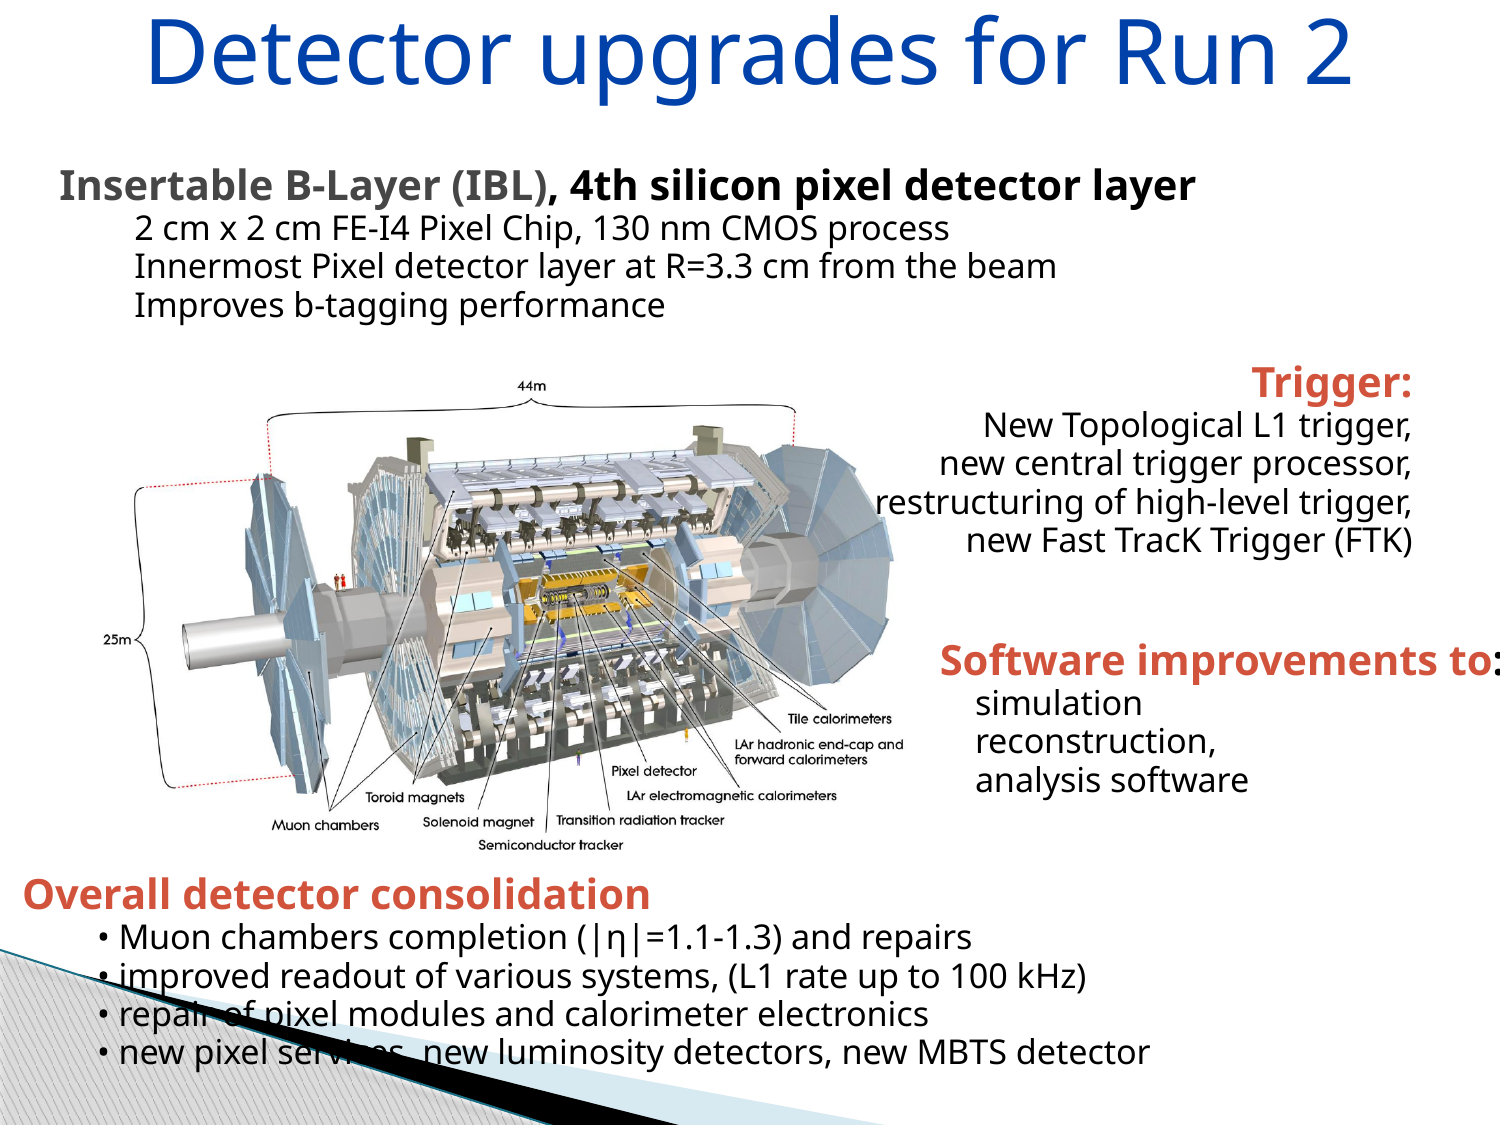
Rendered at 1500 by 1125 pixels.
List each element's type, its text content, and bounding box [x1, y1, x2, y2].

text_box Detector upgrades for Run 2 [0, 0, 1500, 111]
picture [97, 367, 910, 869]
text_box Trigger: New Topological L1 trigger, new central trigger processor, restructuring of high-level trigger, new Fast TracK Trigger (FTK) [815, 352, 1428, 568]
text_box Software improvements to: simulation reconstruction, analysis software [924, 630, 1500, 808]
text_box Overall detector consolidation • Muon chambers completion (|η|=1.1-1.3) and repairs • improved readout of various systems, (L1 rate up to 100 kHz) • repair of pixel modules and calorimeter electronics • new pixel services, new luminosity detectors, new MBTS detector [7, 864, 1166, 1080]
text_box Insertable B-Layer (IBL), 4th silicon pixel detector layer 2 cm x 2 cm FE-I4 Pixel Chip, 130 nm CMOS process Innermost Pixel detector layer at R=3.3 cm from the beam Improves b-tagging performance [44, 155, 1211, 333]
